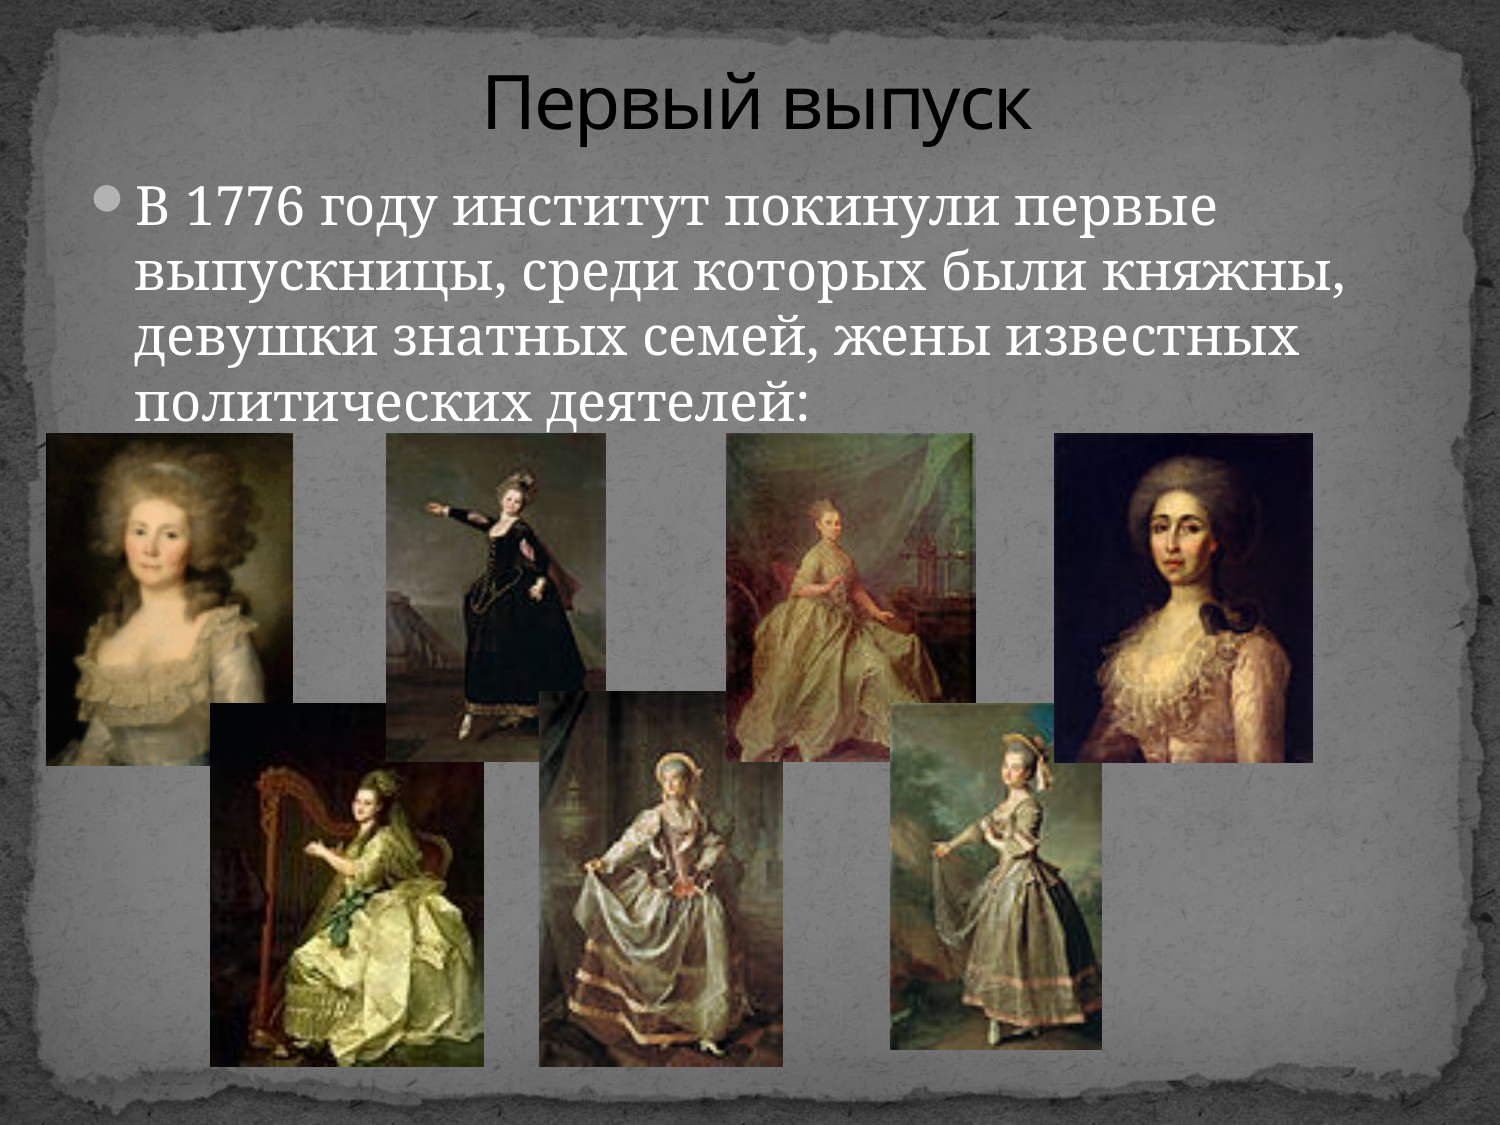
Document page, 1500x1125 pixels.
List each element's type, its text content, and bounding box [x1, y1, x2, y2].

list В 1776 году институт покинули первые выпускницы, среди которых были княжны, девушки знатных семей, жены известных политических деятелей: [75, 164, 1425, 446]
picture [46, 433, 1313, 1067]
title Первый выпуск [81, 46, 1433, 153]
